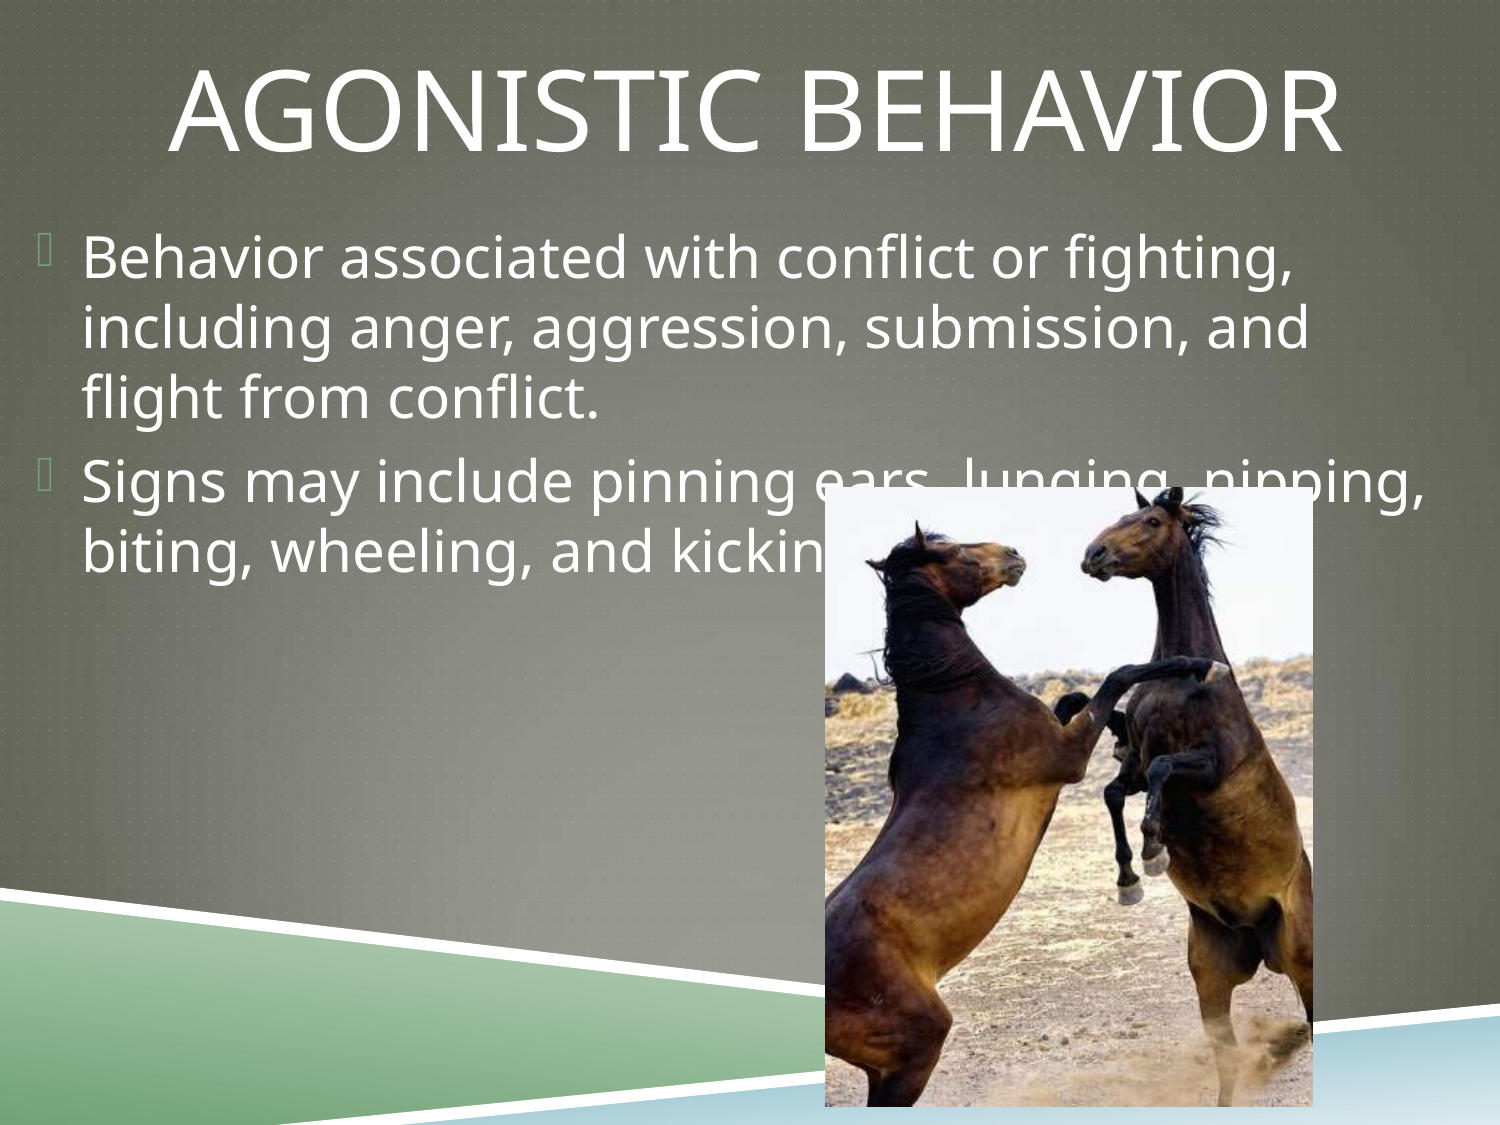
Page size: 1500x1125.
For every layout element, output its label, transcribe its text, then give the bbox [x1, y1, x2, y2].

list Behavior associated with conflict or fighting, including anger, aggression, submission, and flight from conflict. Signs may include pinning ears, lunging, nipping, biting, wheeling, and kicking. [24, 212, 1463, 575]
title Agonistic Behavior [37, 12, 1475, 200]
picture [0, 0, 1500, 1107]
